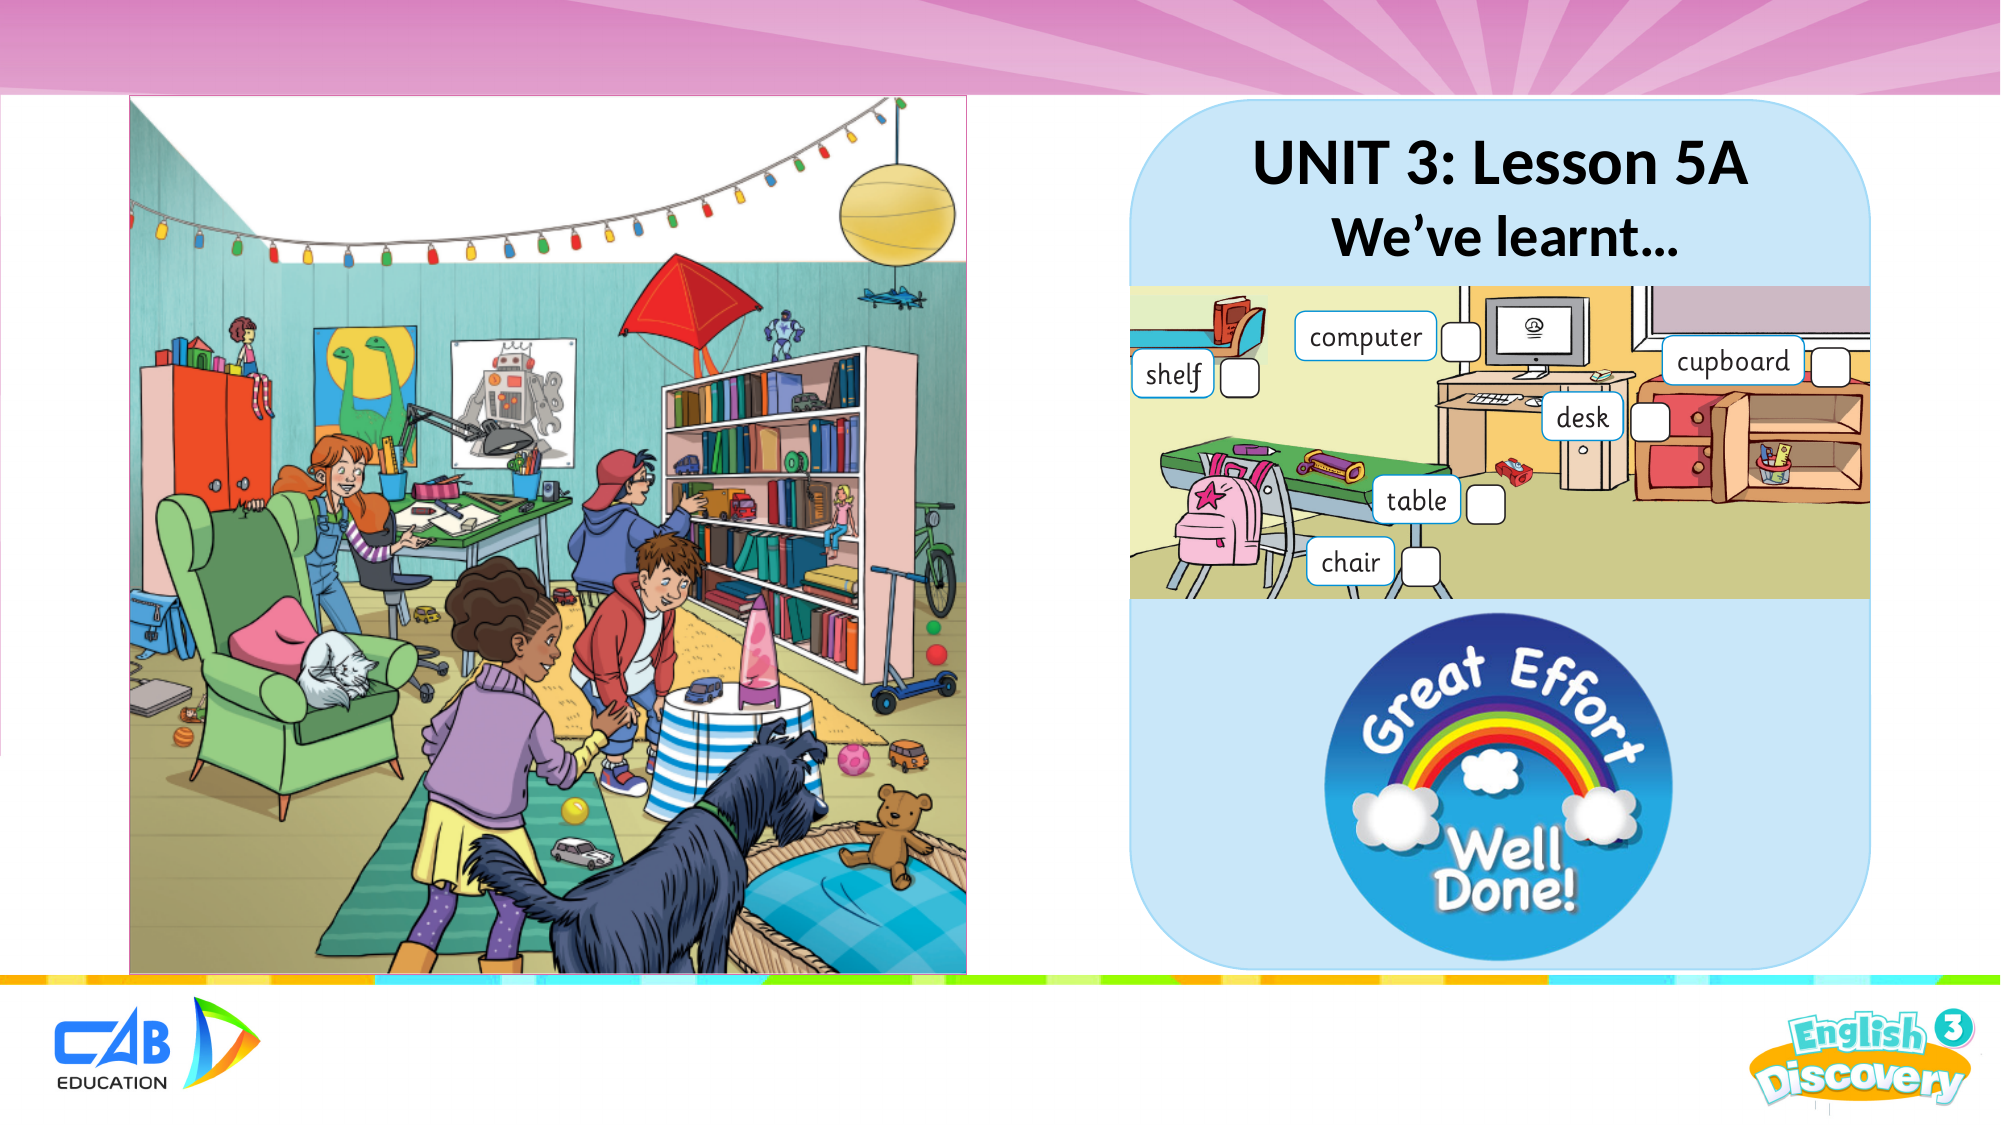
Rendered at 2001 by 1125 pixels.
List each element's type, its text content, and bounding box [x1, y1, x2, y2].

text_box [1129, 99, 1872, 971]
text_box UNIT 3: Lesson 5A [1238, 110, 1793, 205]
picture [0, 0, 2001, 1125]
text_box We’ve learnt… [1316, 190, 1771, 276]
